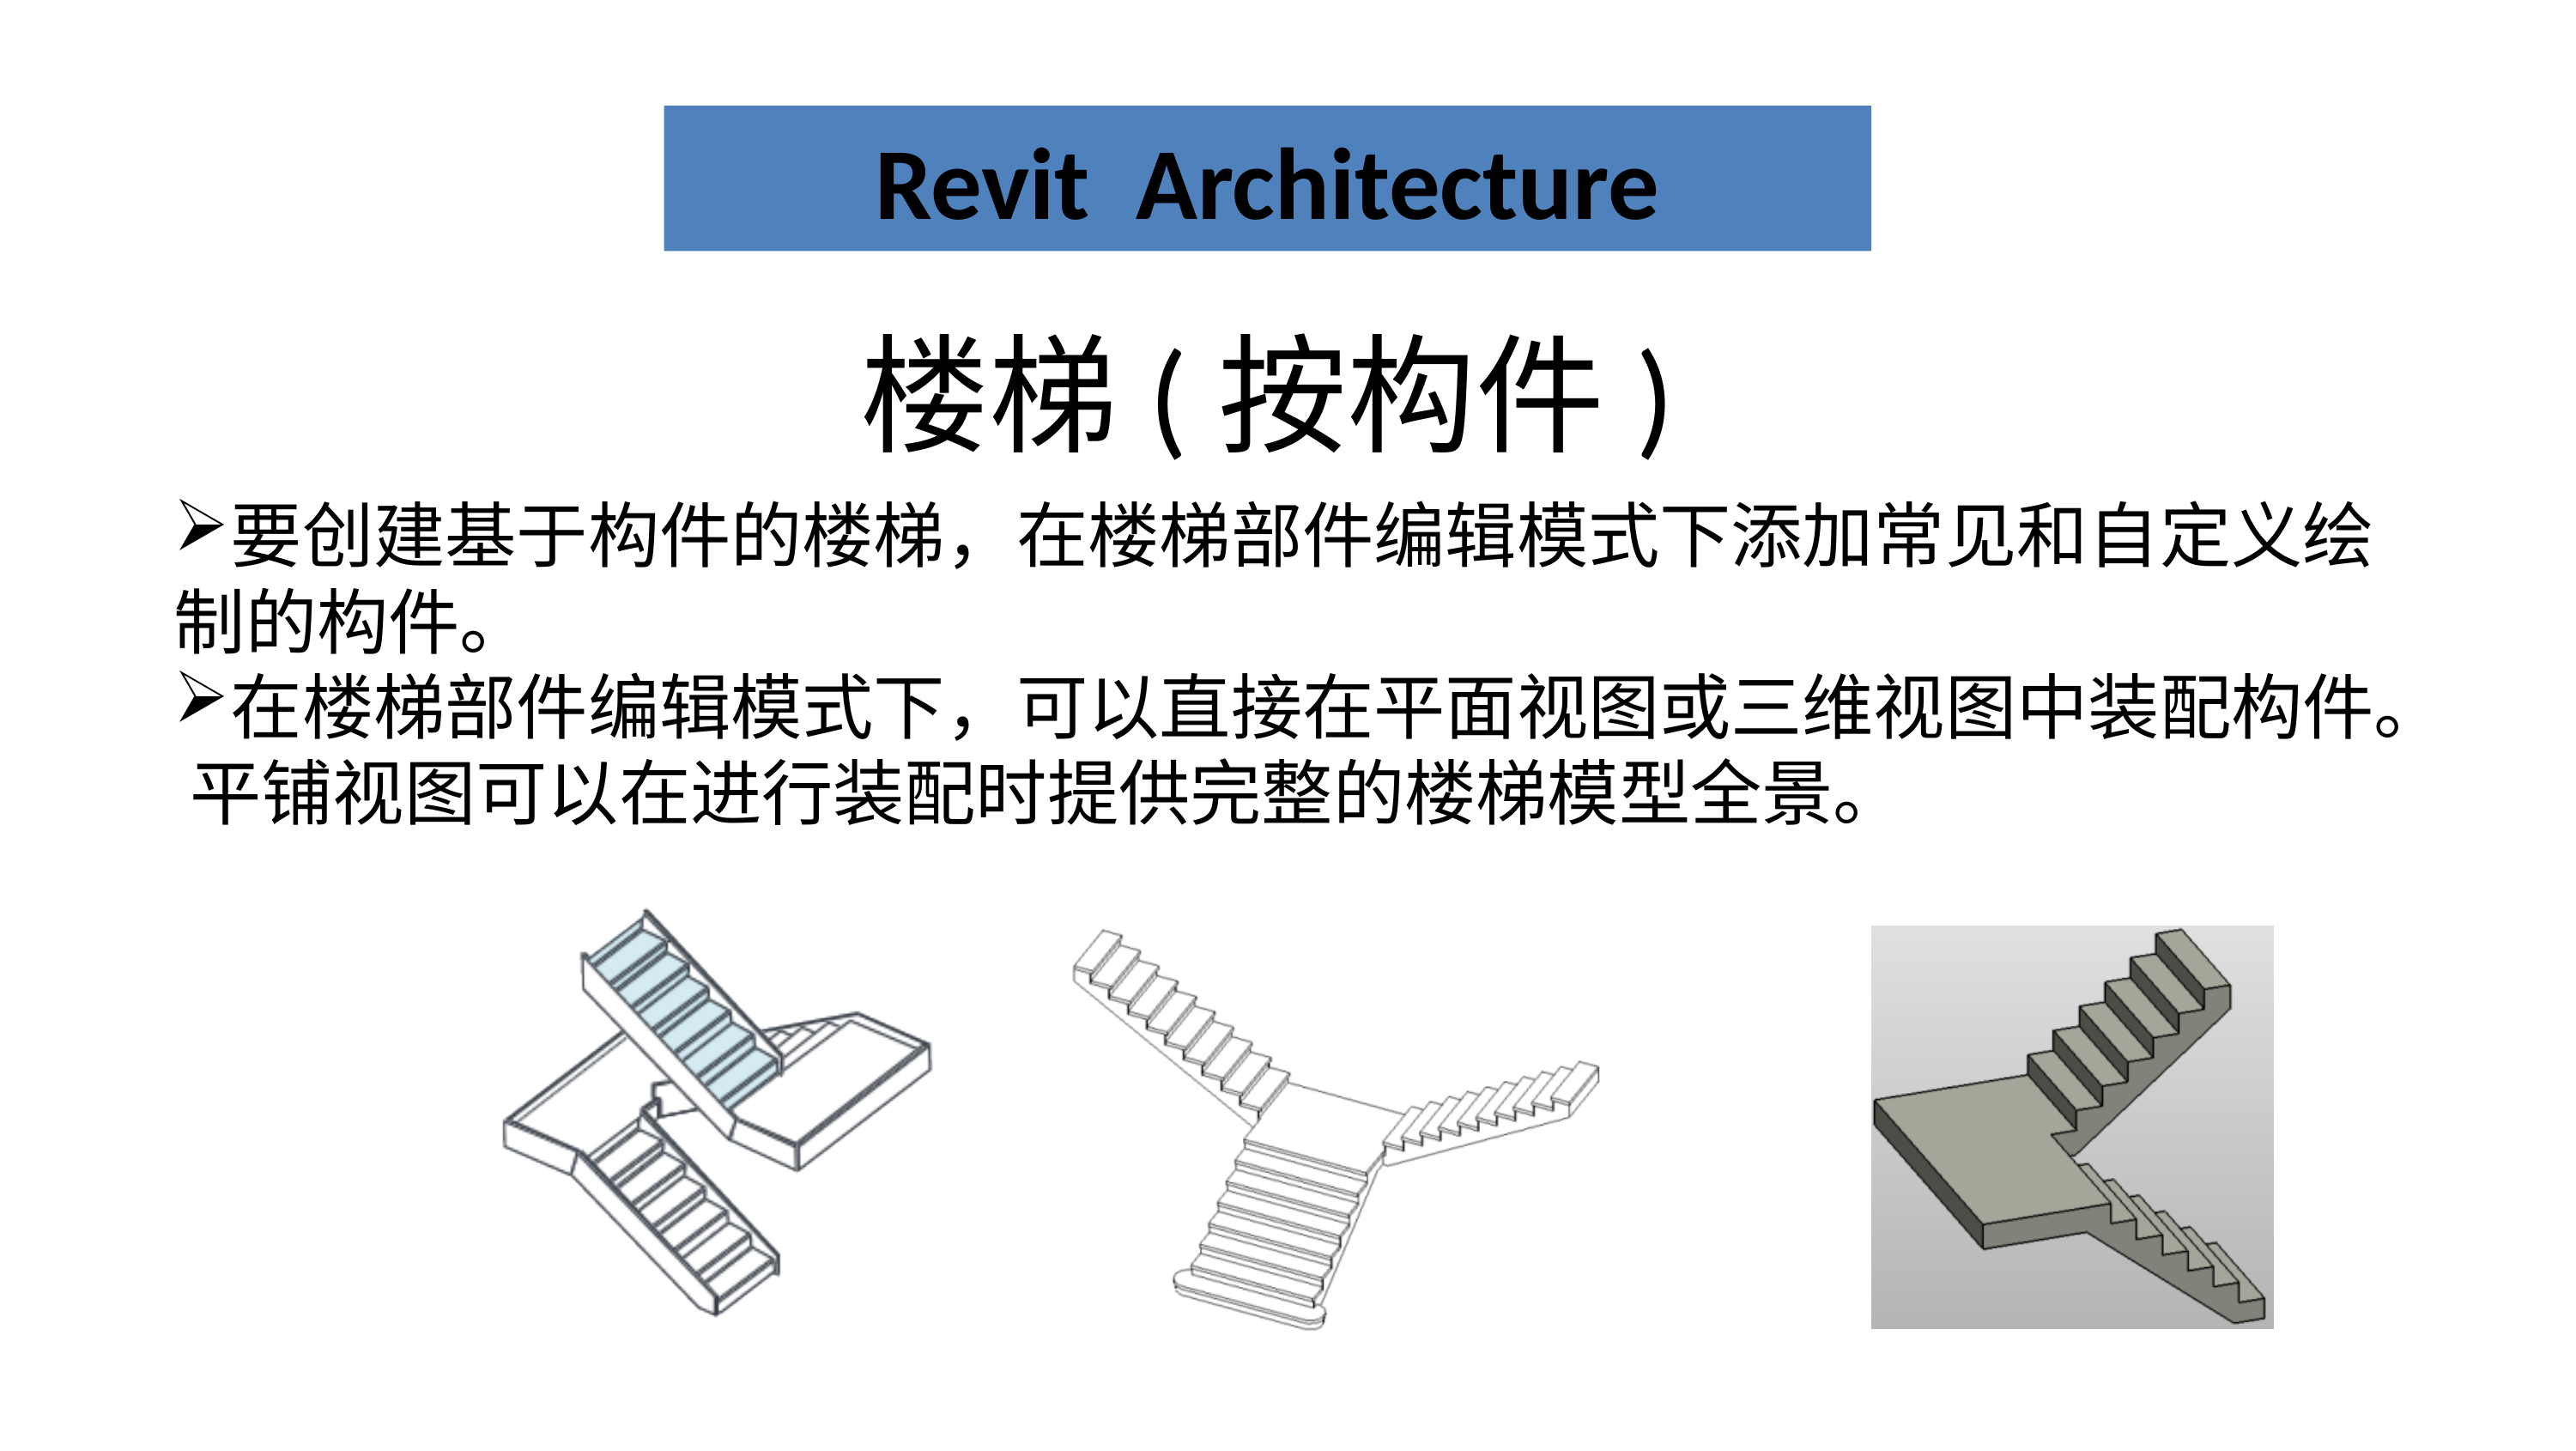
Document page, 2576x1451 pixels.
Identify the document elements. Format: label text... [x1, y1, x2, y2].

text_box 楼梯(按构件) [523, 301, 2013, 480]
text_box 要创建基于构件的楼梯，在楼梯部件编辑模式下添加常见和自定义绘制的构件。 在楼梯部件编辑模式下，可以直接在平面视图或三维视图中装配构件。 平铺视图可以在进行装配时提供完整的楼梯模型全景。 [151, 479, 2425, 846]
picture [499, 906, 940, 1329]
picture [1066, 928, 1604, 1336]
picture [1870, 926, 2274, 1329]
text_box Revit Architecture [664, 106, 1872, 252]
